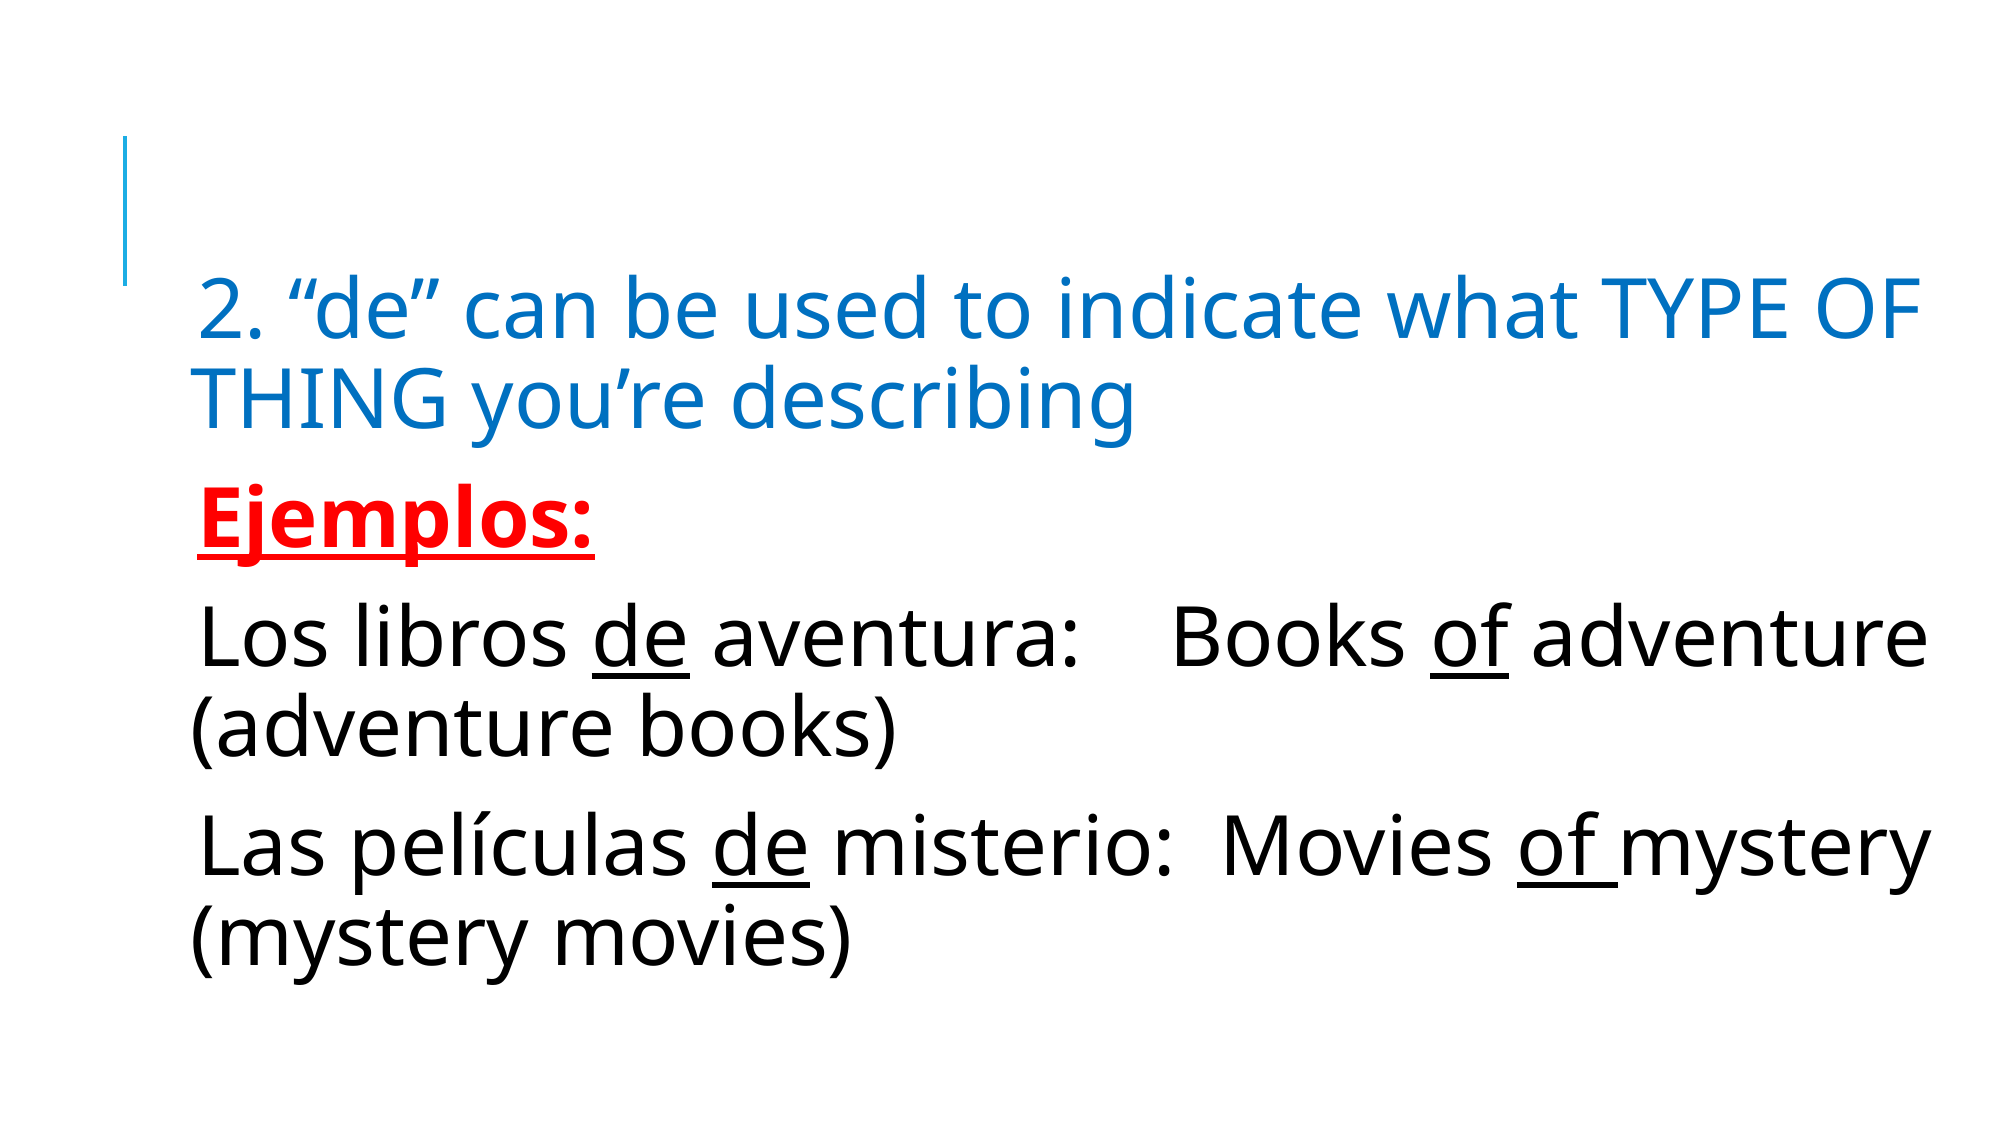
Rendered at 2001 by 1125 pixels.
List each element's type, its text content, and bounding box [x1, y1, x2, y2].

list 2. “de” can be used to indicate what TYPE OF THING you’re describing Ejemplos: Los libros de aventura: Books of adventure (adventure books) Las películas de misterio: Movies of mystery (mystery movies) [168, 259, 1968, 1035]
